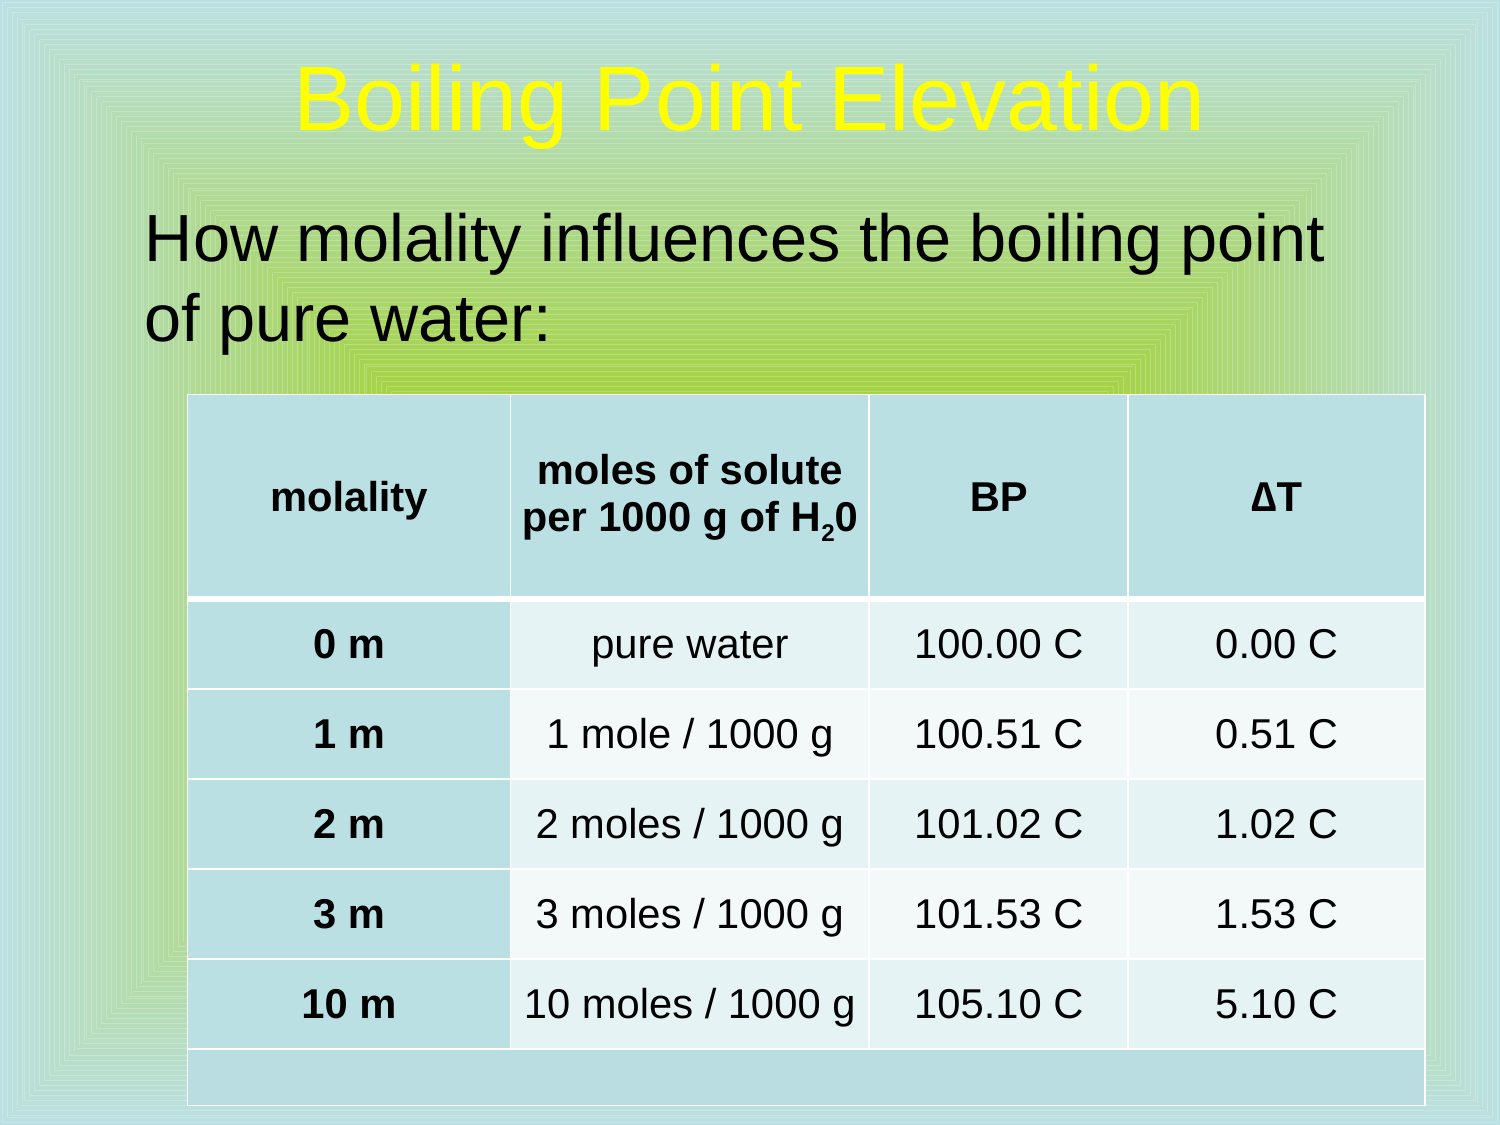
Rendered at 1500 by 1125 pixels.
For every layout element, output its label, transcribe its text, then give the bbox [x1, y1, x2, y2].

table_header moles of solute per 1000 g of H20 [511, 395, 868, 596]
table_cell 0.00 C [1129, 602, 1424, 688]
table_cell 1.02 C [1129, 780, 1424, 868]
table_header BP [870, 395, 1127, 596]
table_cell 0 m [188, 602, 510, 688]
table_cell 100.51 C [870, 690, 1127, 778]
table_cell 10 m [188, 960, 510, 1048]
table_cell 2 moles / 1000 g [511, 780, 868, 868]
table_cell 1 m [188, 690, 510, 778]
table_cell 101.02 C [870, 780, 1127, 868]
table_cell 10 moles / 1000 g [511, 960, 868, 1048]
table_cell [188, 1050, 1424, 1105]
table_header ∆T [1129, 395, 1424, 596]
list How molality influences the boiling point of pure water: [75, 187, 1413, 375]
table_cell 1 mole / 1000 g [511, 690, 868, 778]
table_header molality [188, 395, 510, 596]
table_cell 105.10 C [870, 960, 1127, 1048]
table_cell 101.53 C [870, 870, 1127, 958]
title Boiling Point Elevation [75, 0, 1425, 188]
table_cell 3 moles / 1000 g [511, 870, 868, 958]
table_cell 1.53 C [1129, 870, 1424, 958]
table_cell 3 m [188, 870, 510, 958]
table_cell pure water [511, 602, 868, 688]
table_cell 5.10 C [1129, 960, 1424, 1048]
table_cell 2 m [188, 780, 510, 868]
table_cell 100.00 C [870, 602, 1127, 688]
table_cell 0.51 C [1129, 690, 1424, 778]
